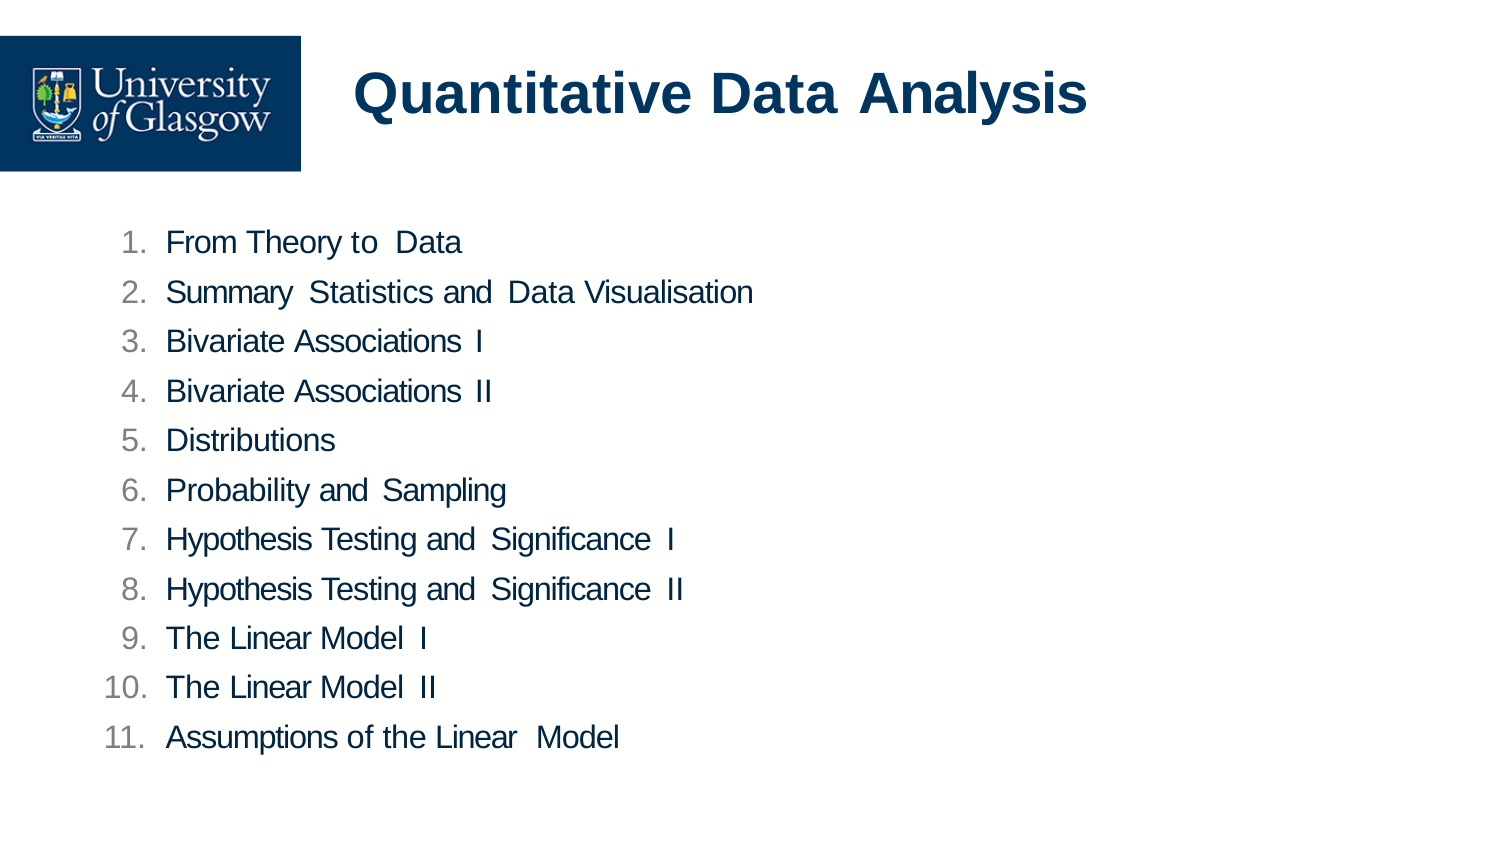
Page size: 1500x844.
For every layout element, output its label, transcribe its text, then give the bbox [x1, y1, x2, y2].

text_box From Theory to Data Summary Statistics and Data Visualisation Bivariate Associations I Bivariate Associations II Distributions Probability and Sampling Hypothesis Testing and Significance I Hypothesis Testing and Significance II The Linear Model I The Linear Model II Assumptions of the Linear Model [100, 231, 784, 756]
picture [0, 0, 1500, 223]
